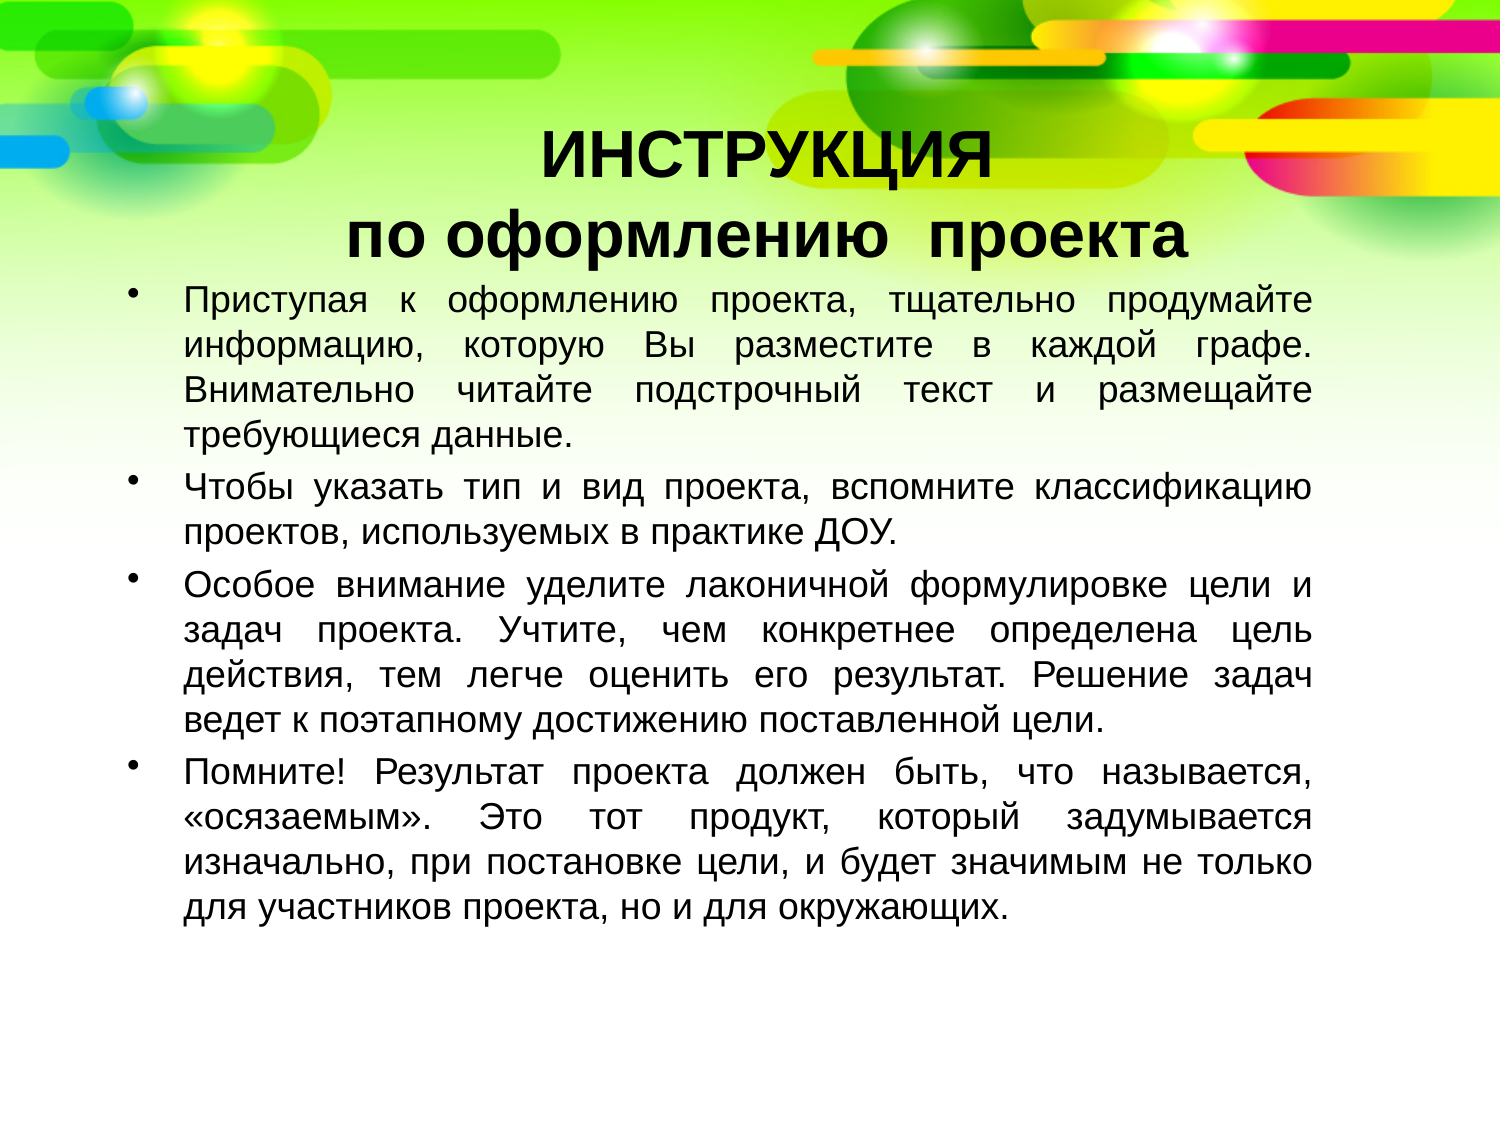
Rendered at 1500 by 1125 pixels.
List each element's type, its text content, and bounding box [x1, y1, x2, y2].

list Приступая к оформлению проекта, тщательно продумайте информацию, которую Вы разместите в каждой графе. Внимательно читайте подстрочный текст и размещайте требующиеся данные. Чтобы указать тип и вид проекта, вспомните классификацию проектов, используемых в практике ДОУ. Особое внимание уделите лаконичной формулировке цели и задач проекта. Учтите, чем конкретнее определена цель действия, тем легче оценить его результат. Решение задач ведет к поэтапному достижению поставленной цели. Помните! Результат проекта должен быть, что называется, «осязаемым». Это тот продукт, который задумывается изначально, при постановке цели, и будет значимым не только для участников проекта, но и для окружающих. [112, 267, 1329, 1125]
picture [0, 0, 1500, 1125]
title ИНСТРУКЦИЯ по оформлению проекта [112, 137, 1424, 244]
